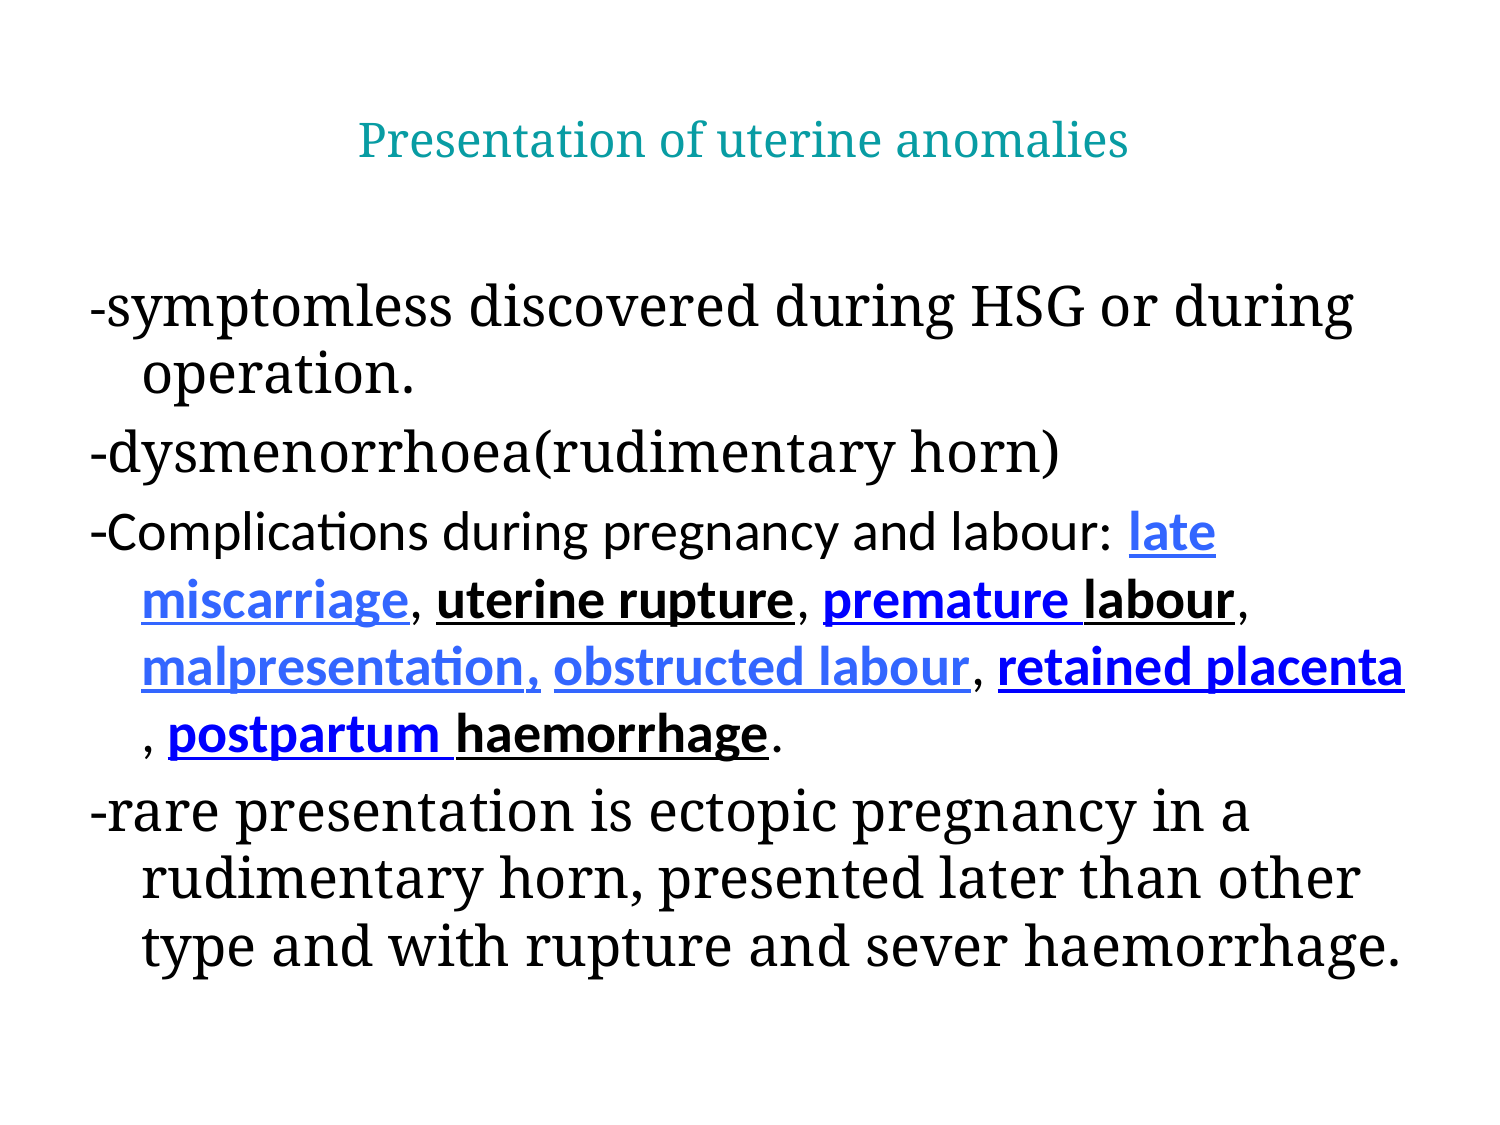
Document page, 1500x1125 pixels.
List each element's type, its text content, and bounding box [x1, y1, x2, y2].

title Presentation of uterine anomalies [75, 45, 1425, 233]
list -symptomless discovered during HSG or during operation. -dysmenorrhoea(rudimentary horn) -Complications during pregnancy and labour: late miscarriage, uterine rupture, premature labour, malpresentation, obstructed labour, retained placenta, postpartum haemorrhage. -rare presentation is ectopic pregnancy in a rudimentary horn, presented later than other type and with rupture and sever haemorrhage. [75, 262, 1425, 1005]
